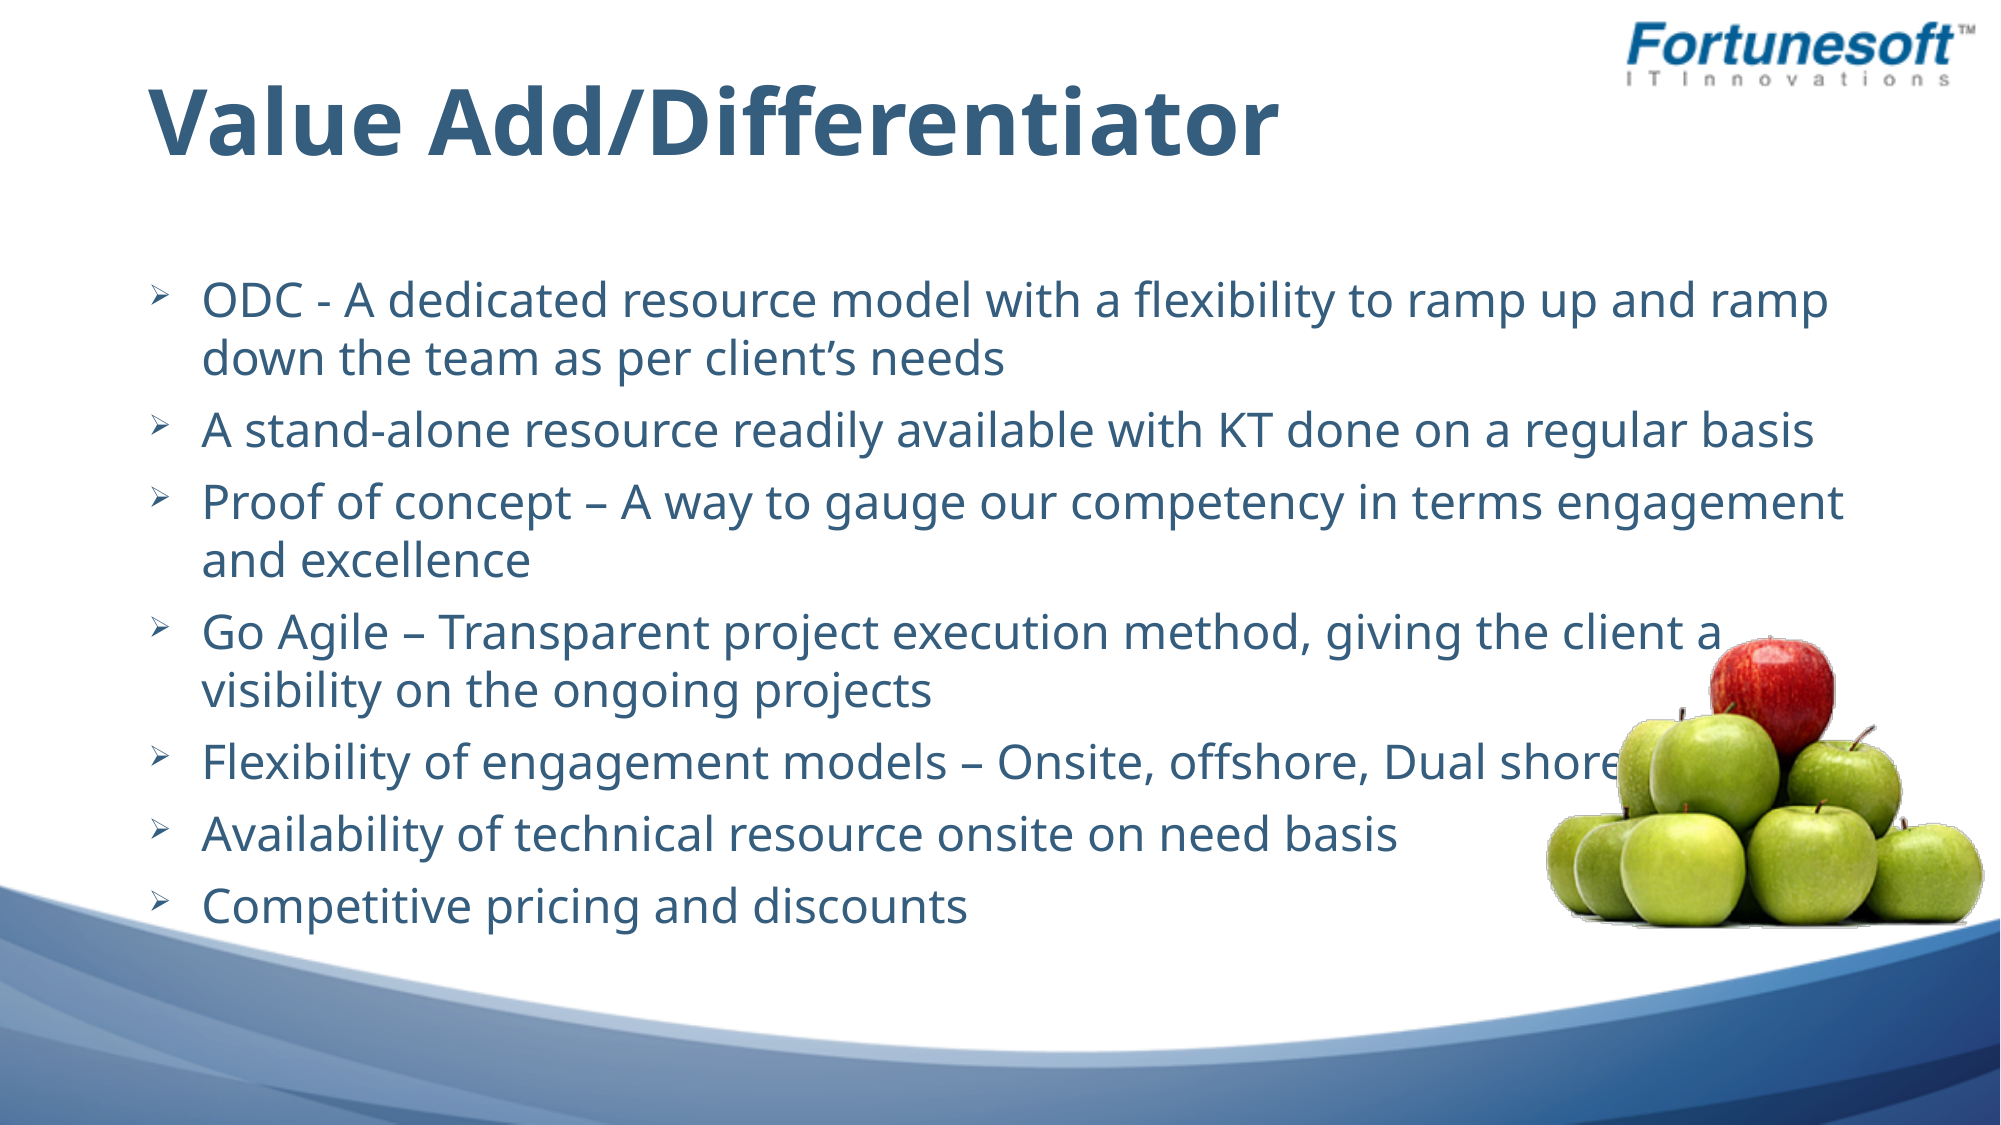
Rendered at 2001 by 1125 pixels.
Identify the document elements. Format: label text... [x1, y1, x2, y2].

list ODC - A dedicated resource model with a flexibility to ramp up and ramp down the team as per client’s needs A stand-alone resource readily available with KT done on a regular basis Proof of concept – A way to gauge our competency in terms engagement and excellence Go Agile – Transparent project execution method, giving the client a visibility on the ongoing projects Flexibility of engagement models – Onsite, offshore, Dual shore Availability of technical resource onsite on need basis Competitive pricing and discounts [133, 262, 1918, 1000]
picture [0, 0, 2001, 1125]
title Value Add/Differentiator [133, 37, 1918, 200]
